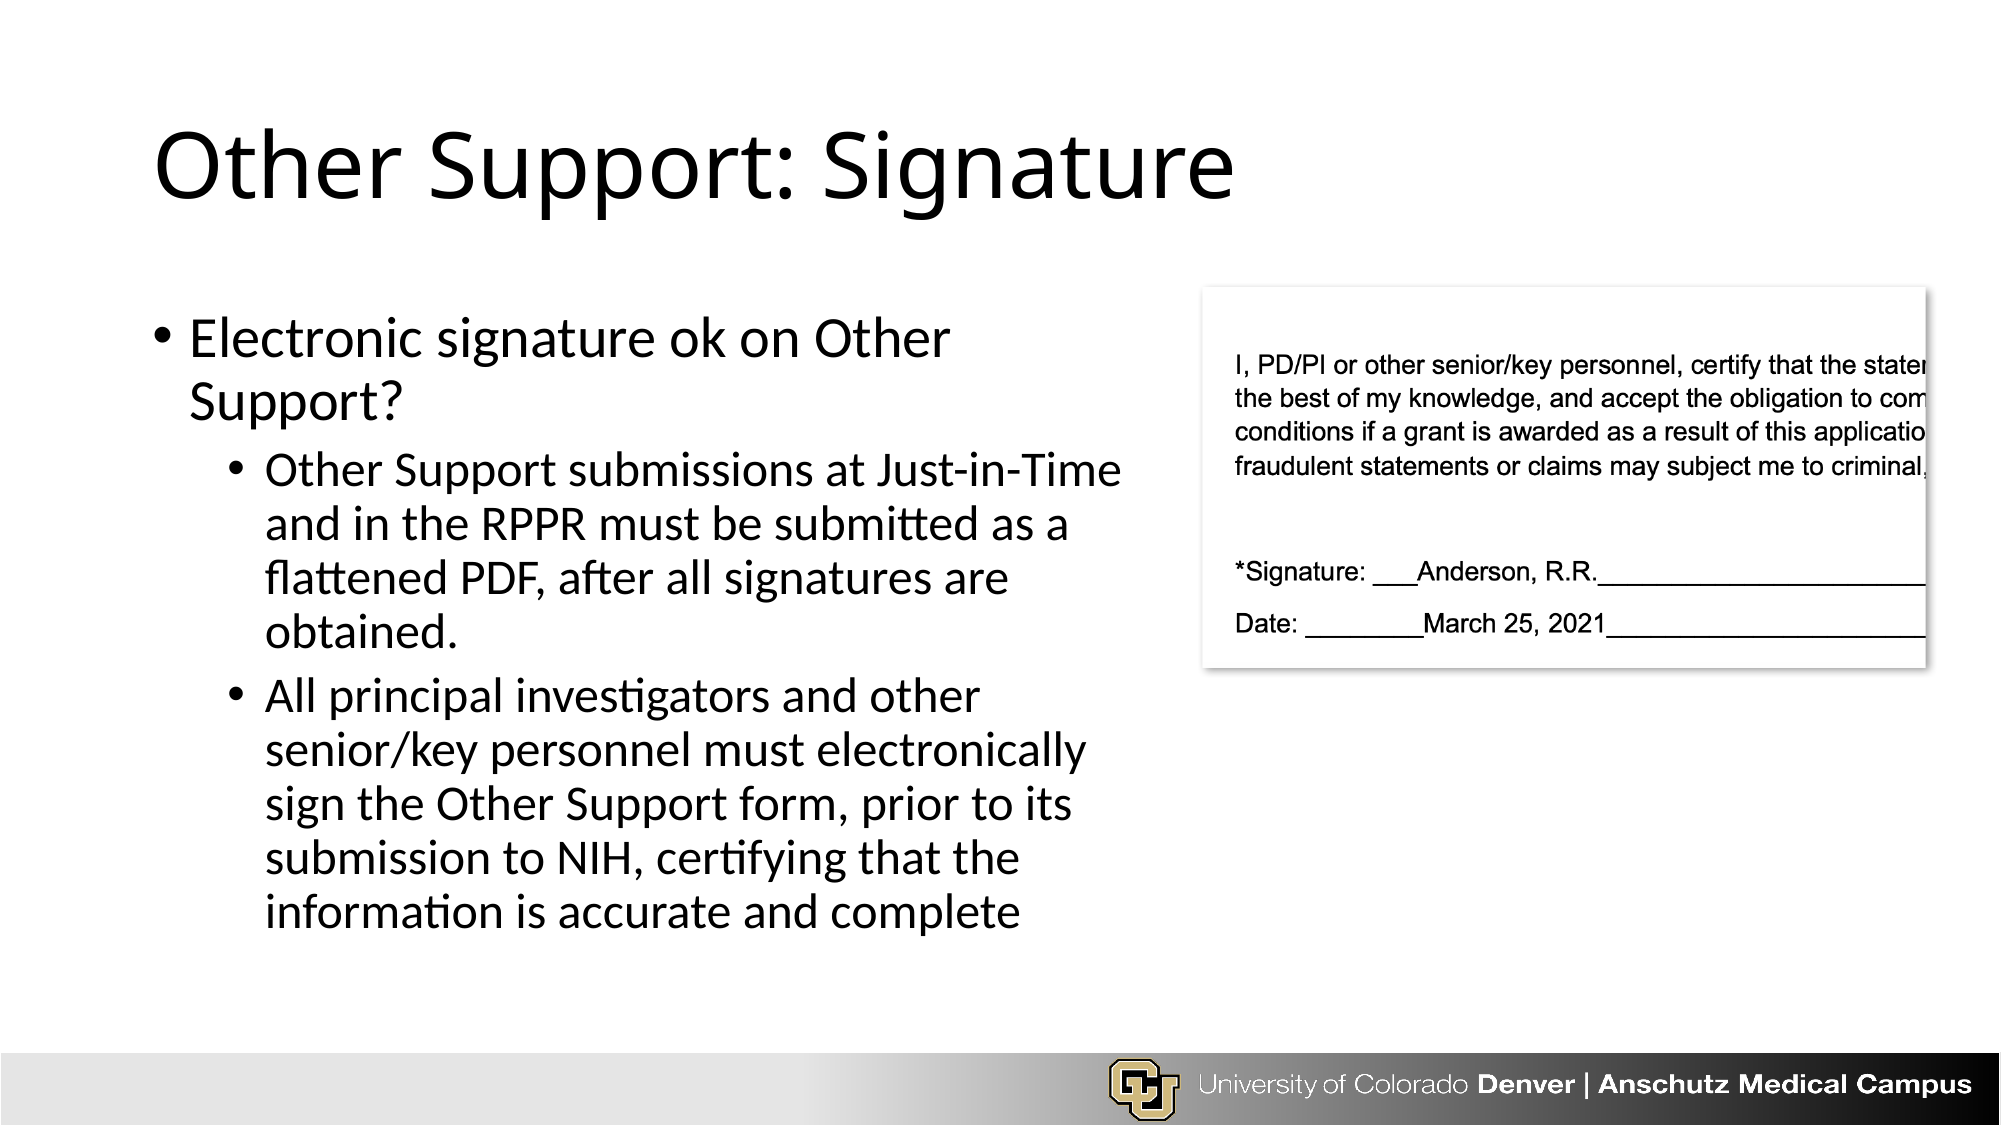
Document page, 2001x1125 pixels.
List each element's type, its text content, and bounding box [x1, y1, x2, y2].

picture [1107, 1057, 1972, 1122]
picture [1202, 287, 1926, 668]
title Other Support: Signature [137, 59, 1863, 278]
list Electronic signature ok on Other Support? Other Support submissions at Just-in-Time and in the RPPR must be submitted as a flattened PDF, after all signatures are obtained. All principal investigators and other senior/key personnel must electronically sign the Other Support form, prior to its submission to NIH, certifying that the information is accurate and complete [137, 299, 1156, 1014]
